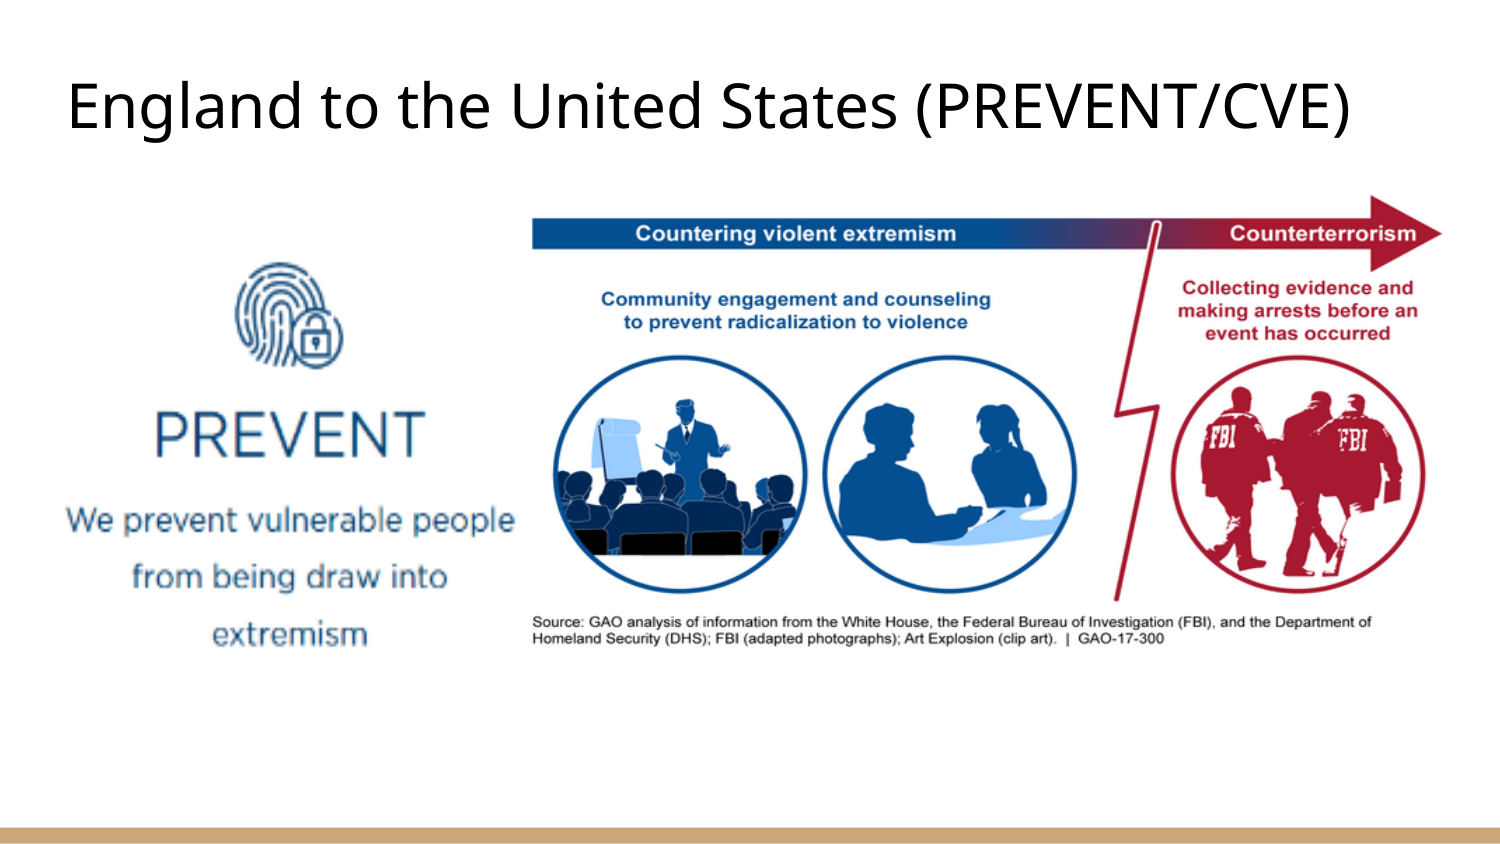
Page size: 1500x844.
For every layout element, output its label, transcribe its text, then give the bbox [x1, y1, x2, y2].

picture [44, 192, 1442, 690]
title England to the United States (PREVENT/CVE) [51, 19, 1449, 157]
